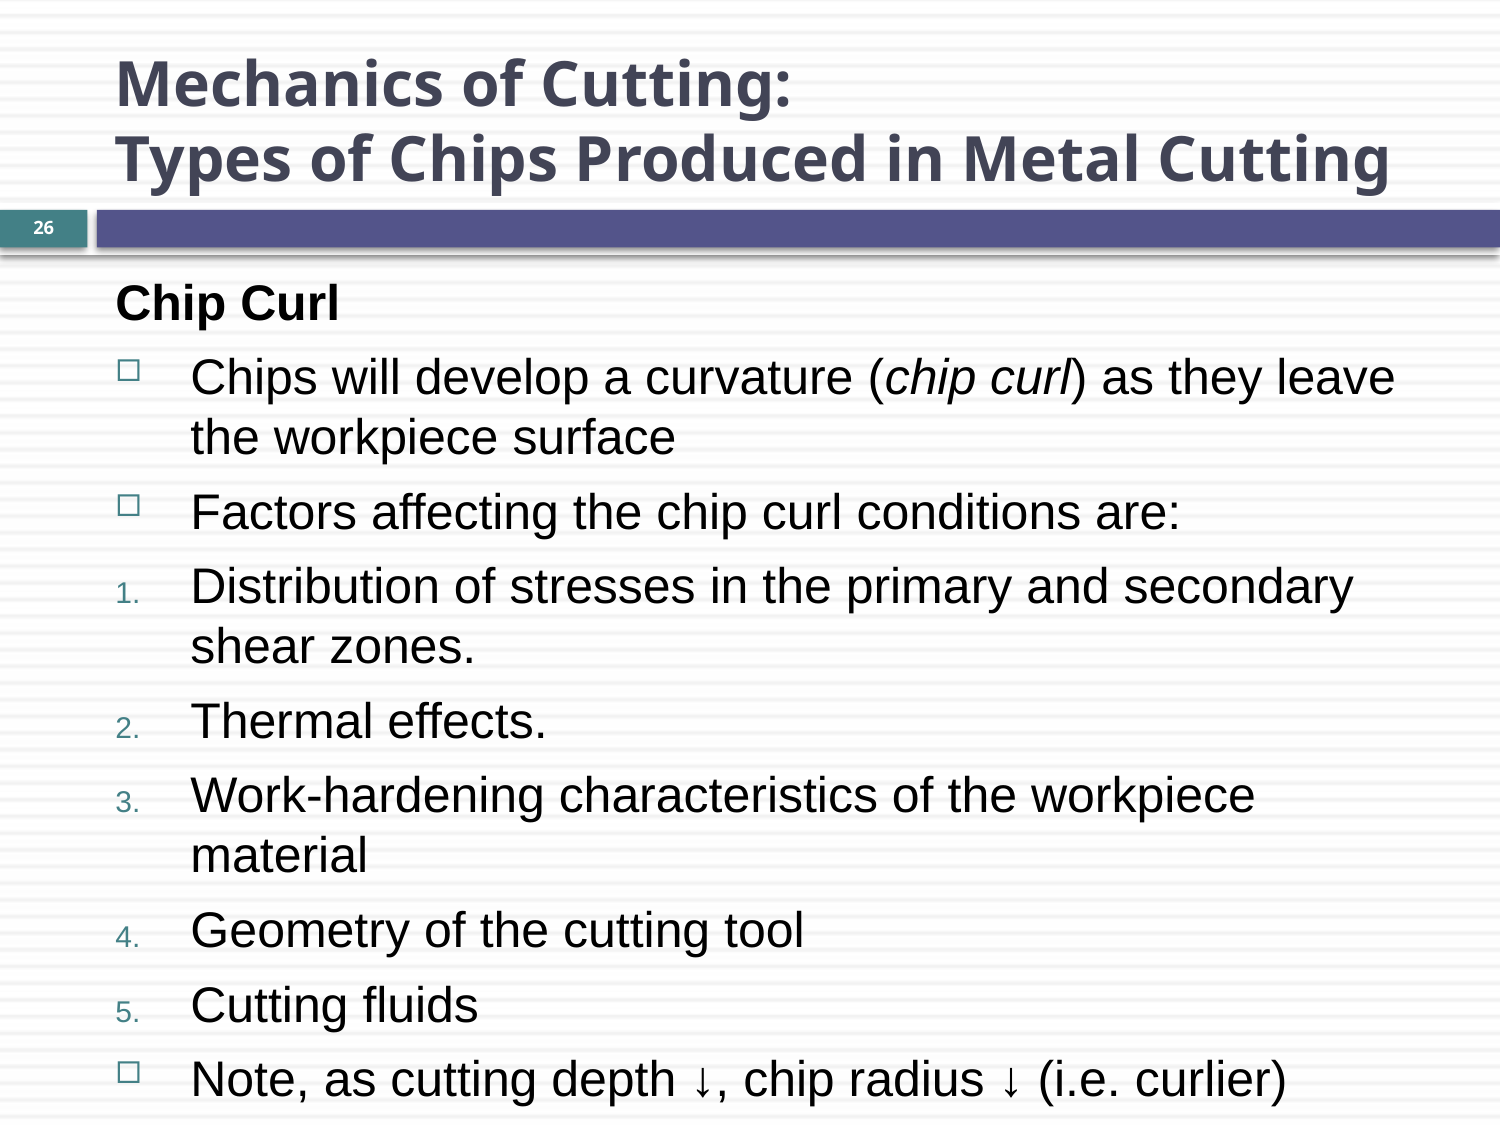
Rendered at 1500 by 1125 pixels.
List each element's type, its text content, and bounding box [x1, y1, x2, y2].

list Chip Curl Chips will develop a curvature (chip curl) as they leave the workpiece surface Factors affecting the chip curl conditions are: Distribution of stresses in the primary and secondary shear zones. Thermal effects. Work-hardening characteristics of the workpiece material Geometry of the cutting tool Cutting fluids Note, as cutting depth ↓, chip radius ↓ (i.e. curlier) [100, 262, 1438, 1125]
slide_number 26 [0, 208, 88, 249]
picture [0, 255, 1500, 1125]
title Mechanics of Cutting: Types of Chips Produced in Metal Cutting [99, 37, 1438, 200]
picture [0, 0, 1500, 202]
